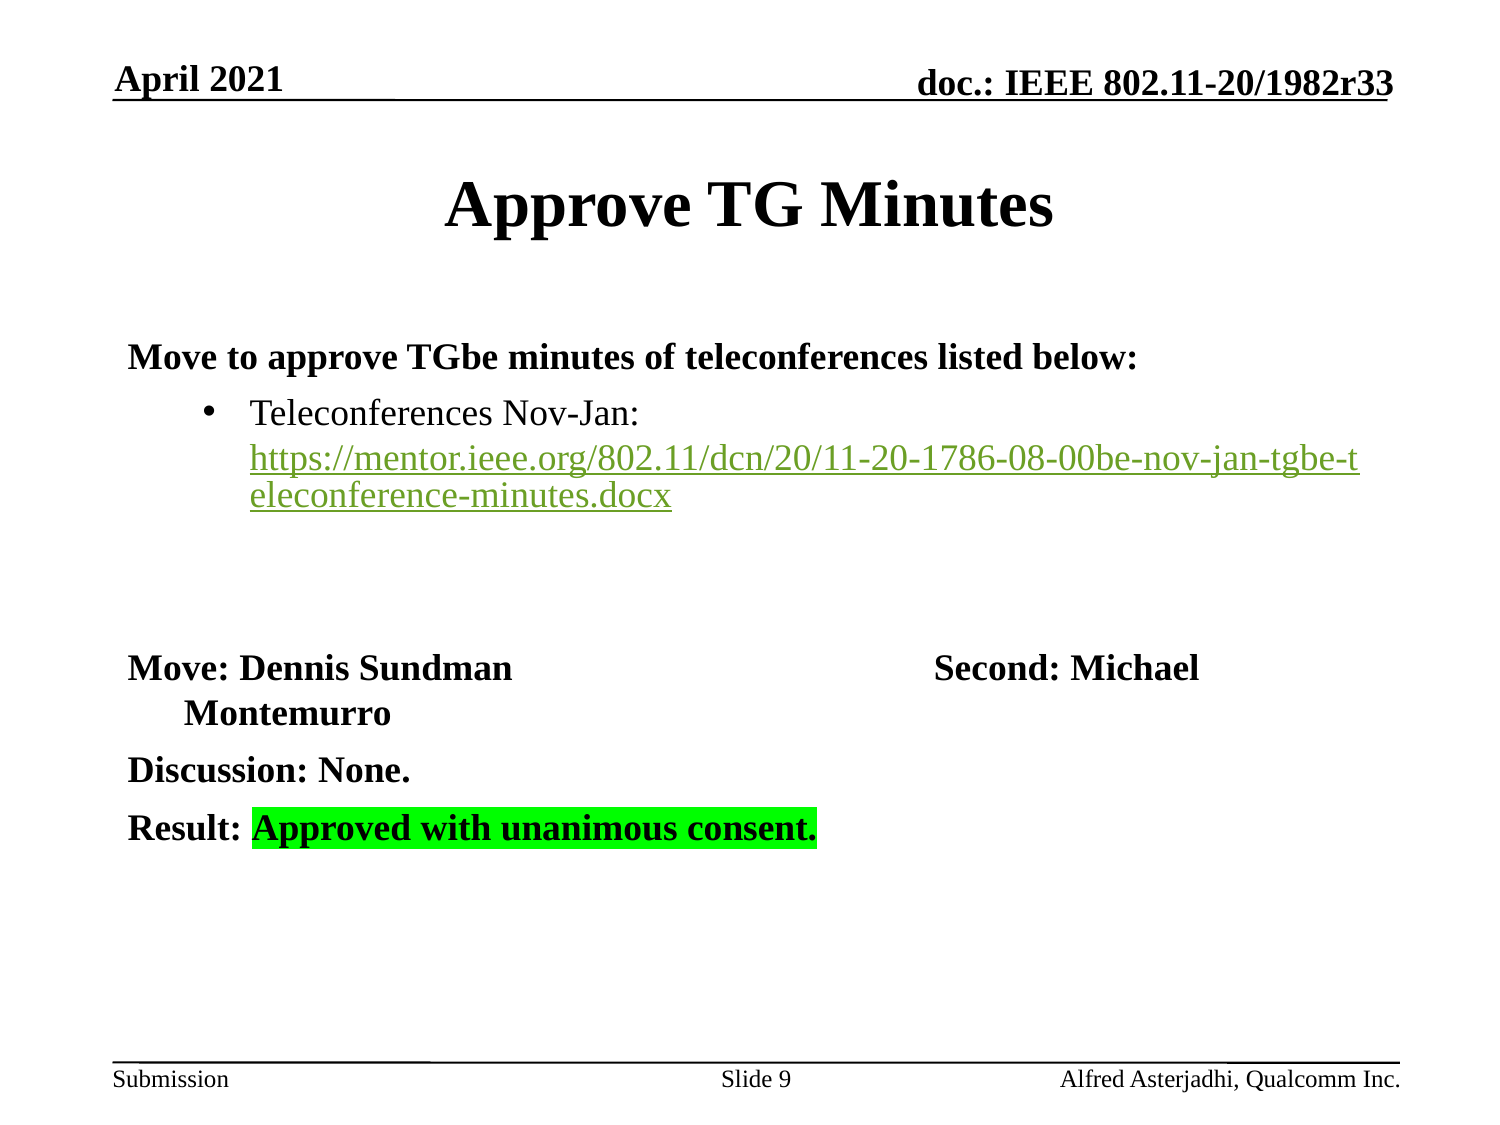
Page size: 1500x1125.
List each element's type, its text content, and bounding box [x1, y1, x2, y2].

title Approve TG Minutes [112, 112, 1388, 288]
list Move to approve TGbe minutes of teleconferences listed below: Teleconferences Nov-Jan: https://mentor.ieee.org/802.11/dcn/20/11-20-1786-08-00be-nov-jan-tgbe-teleconference-minutes.docx Move: Dennis Sundman Second: Michael Montemurro Discussion: None. Result: Approved with unanimous consent. [112, 324, 1388, 1000]
slide_number Slide 9 [712, 1061, 800, 1123]
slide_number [114, 54, 423, 100]
footer Alfred Asterjadhi, Qualcomm Inc. [878, 1061, 1402, 1093]
